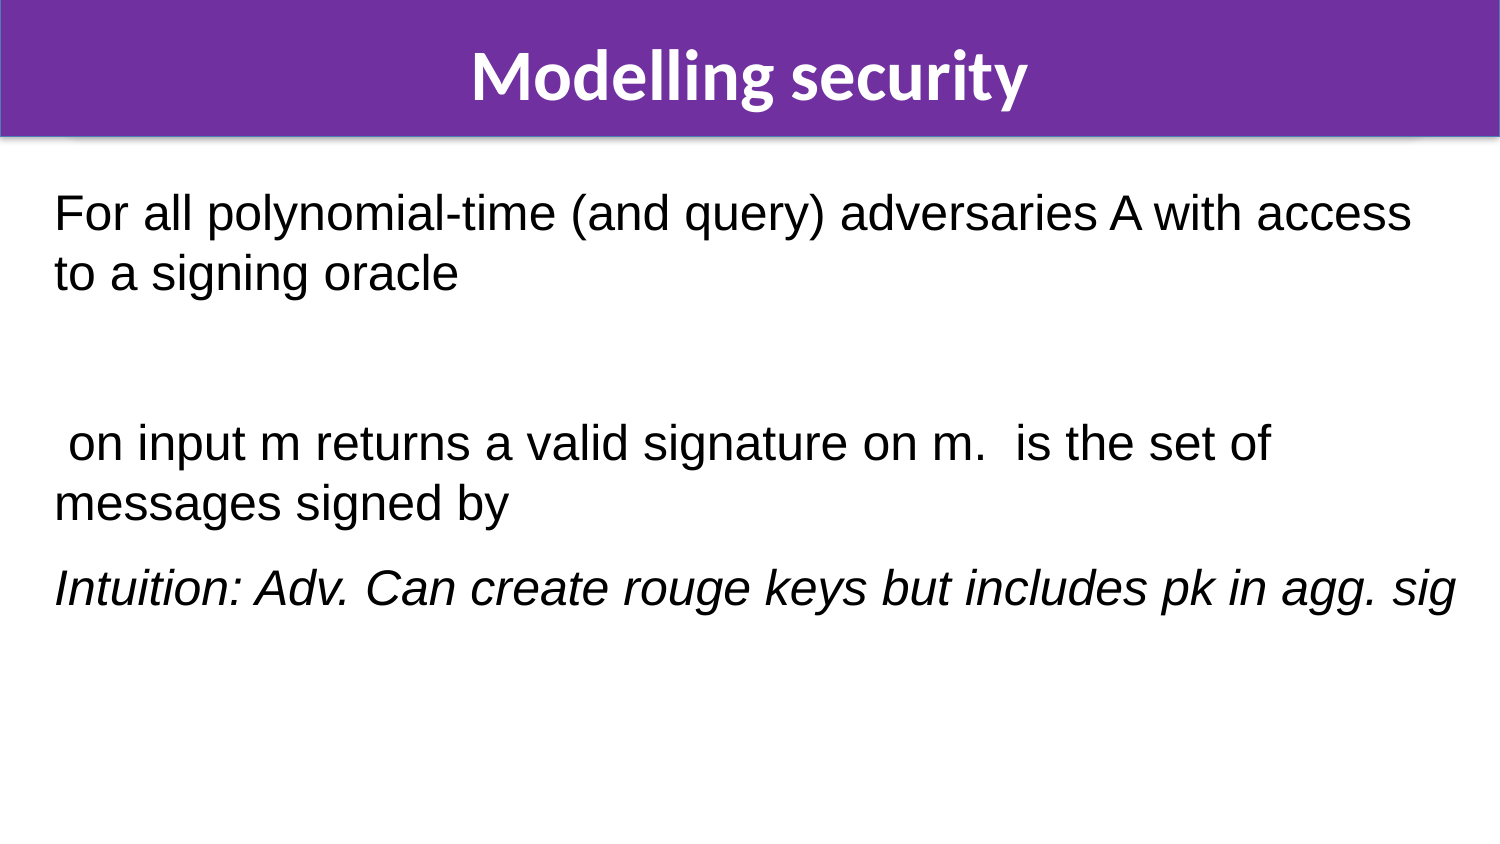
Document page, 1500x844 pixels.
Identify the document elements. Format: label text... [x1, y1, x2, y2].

title Modelling security [75, 20, 1425, 123]
